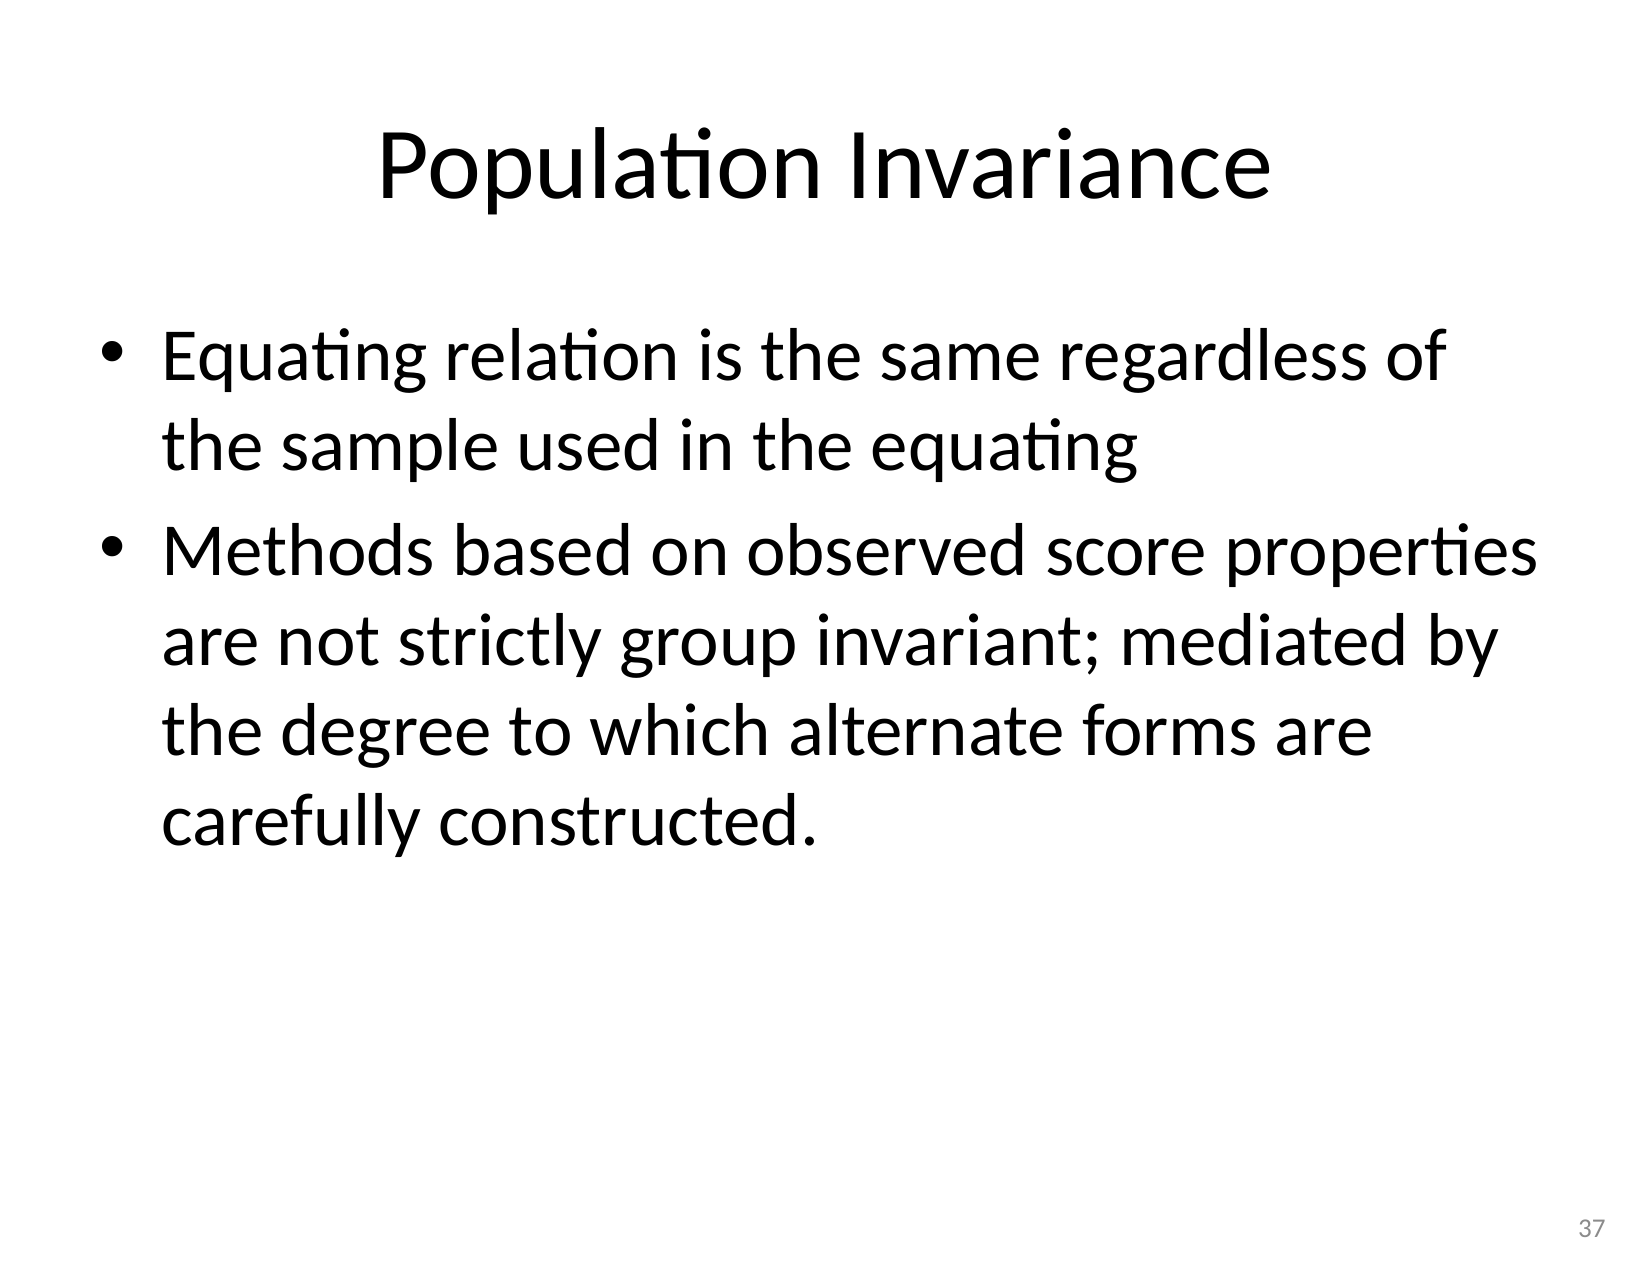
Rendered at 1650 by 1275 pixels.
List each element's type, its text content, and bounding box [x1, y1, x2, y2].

list Equating relation is the same regardless of the sample used in the equating Methods based on observed score properties are not strictly group invariant; mediated by the degree to which alternate forms are carefully constructed. [82, 297, 1568, 1139]
title Population Invariance [82, 51, 1568, 264]
slide_number 37 [1237, 1192, 1623, 1261]
